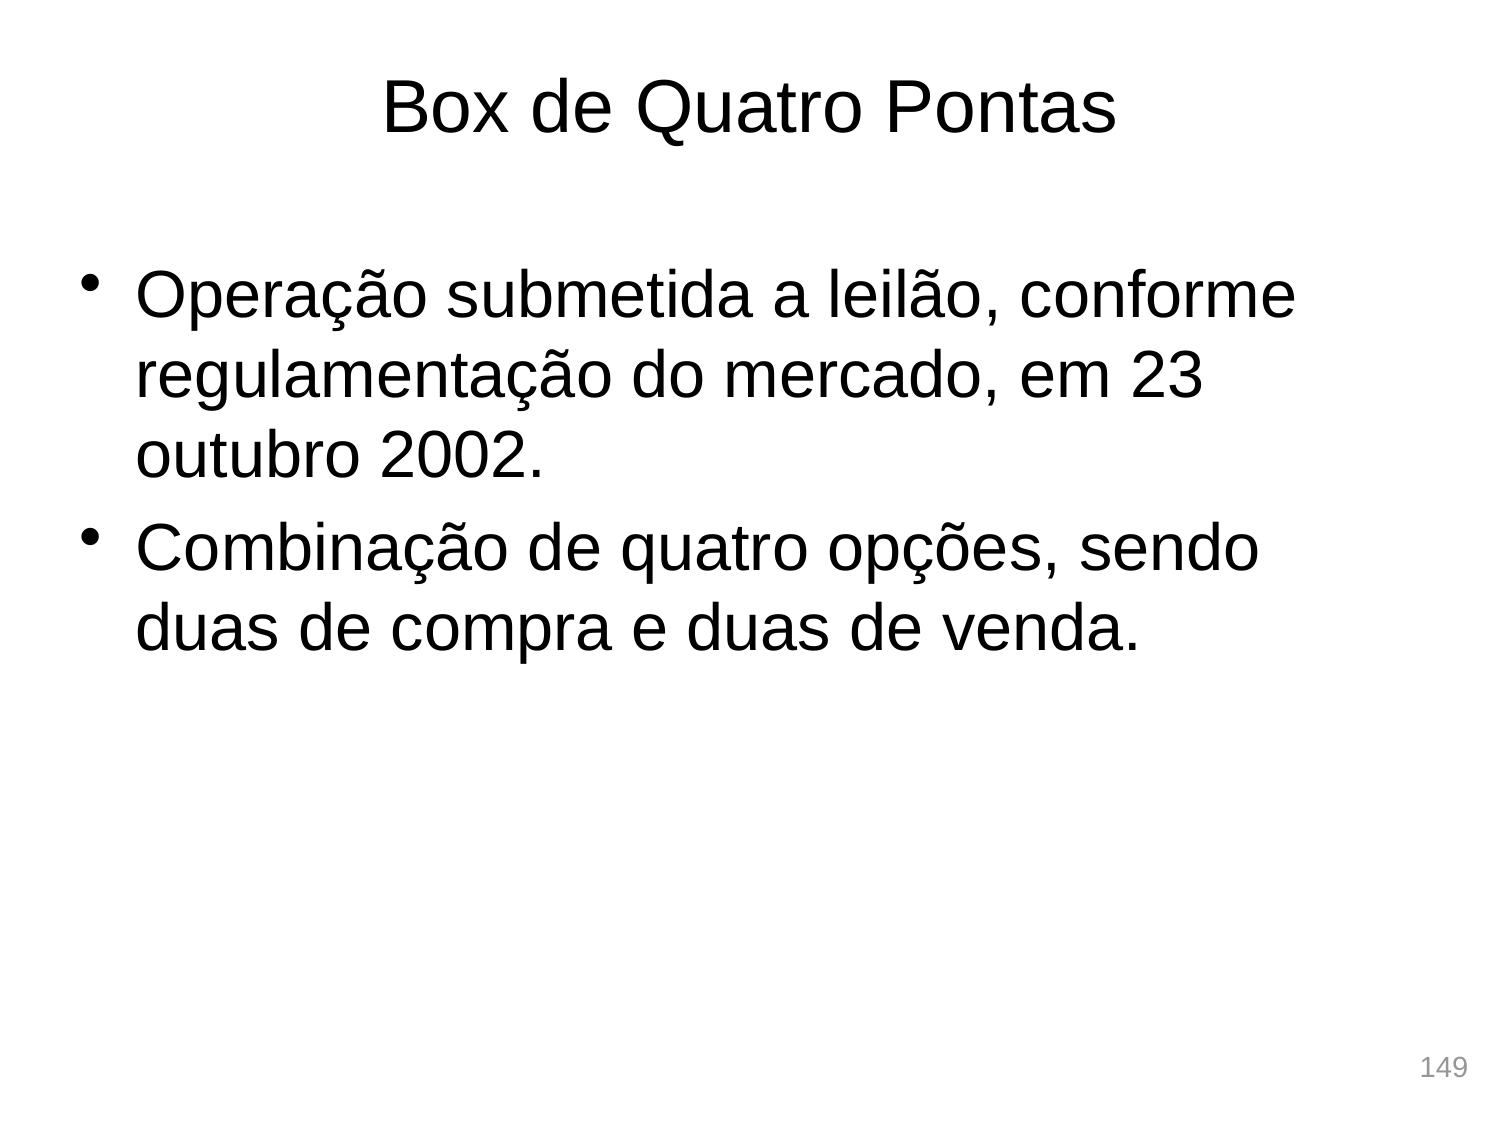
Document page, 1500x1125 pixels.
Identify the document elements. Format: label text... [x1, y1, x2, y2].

list Operação submetida a leilão, conforme regulamentação do mercado, em 23 outubro 2002. Combinação de quatro opções, sendo duas de compra e duas de venda. [64, 243, 1438, 1005]
slide_number 149 [1133, 1041, 1484, 1120]
title Box de Quatro Pontas [75, 45, 1425, 161]
